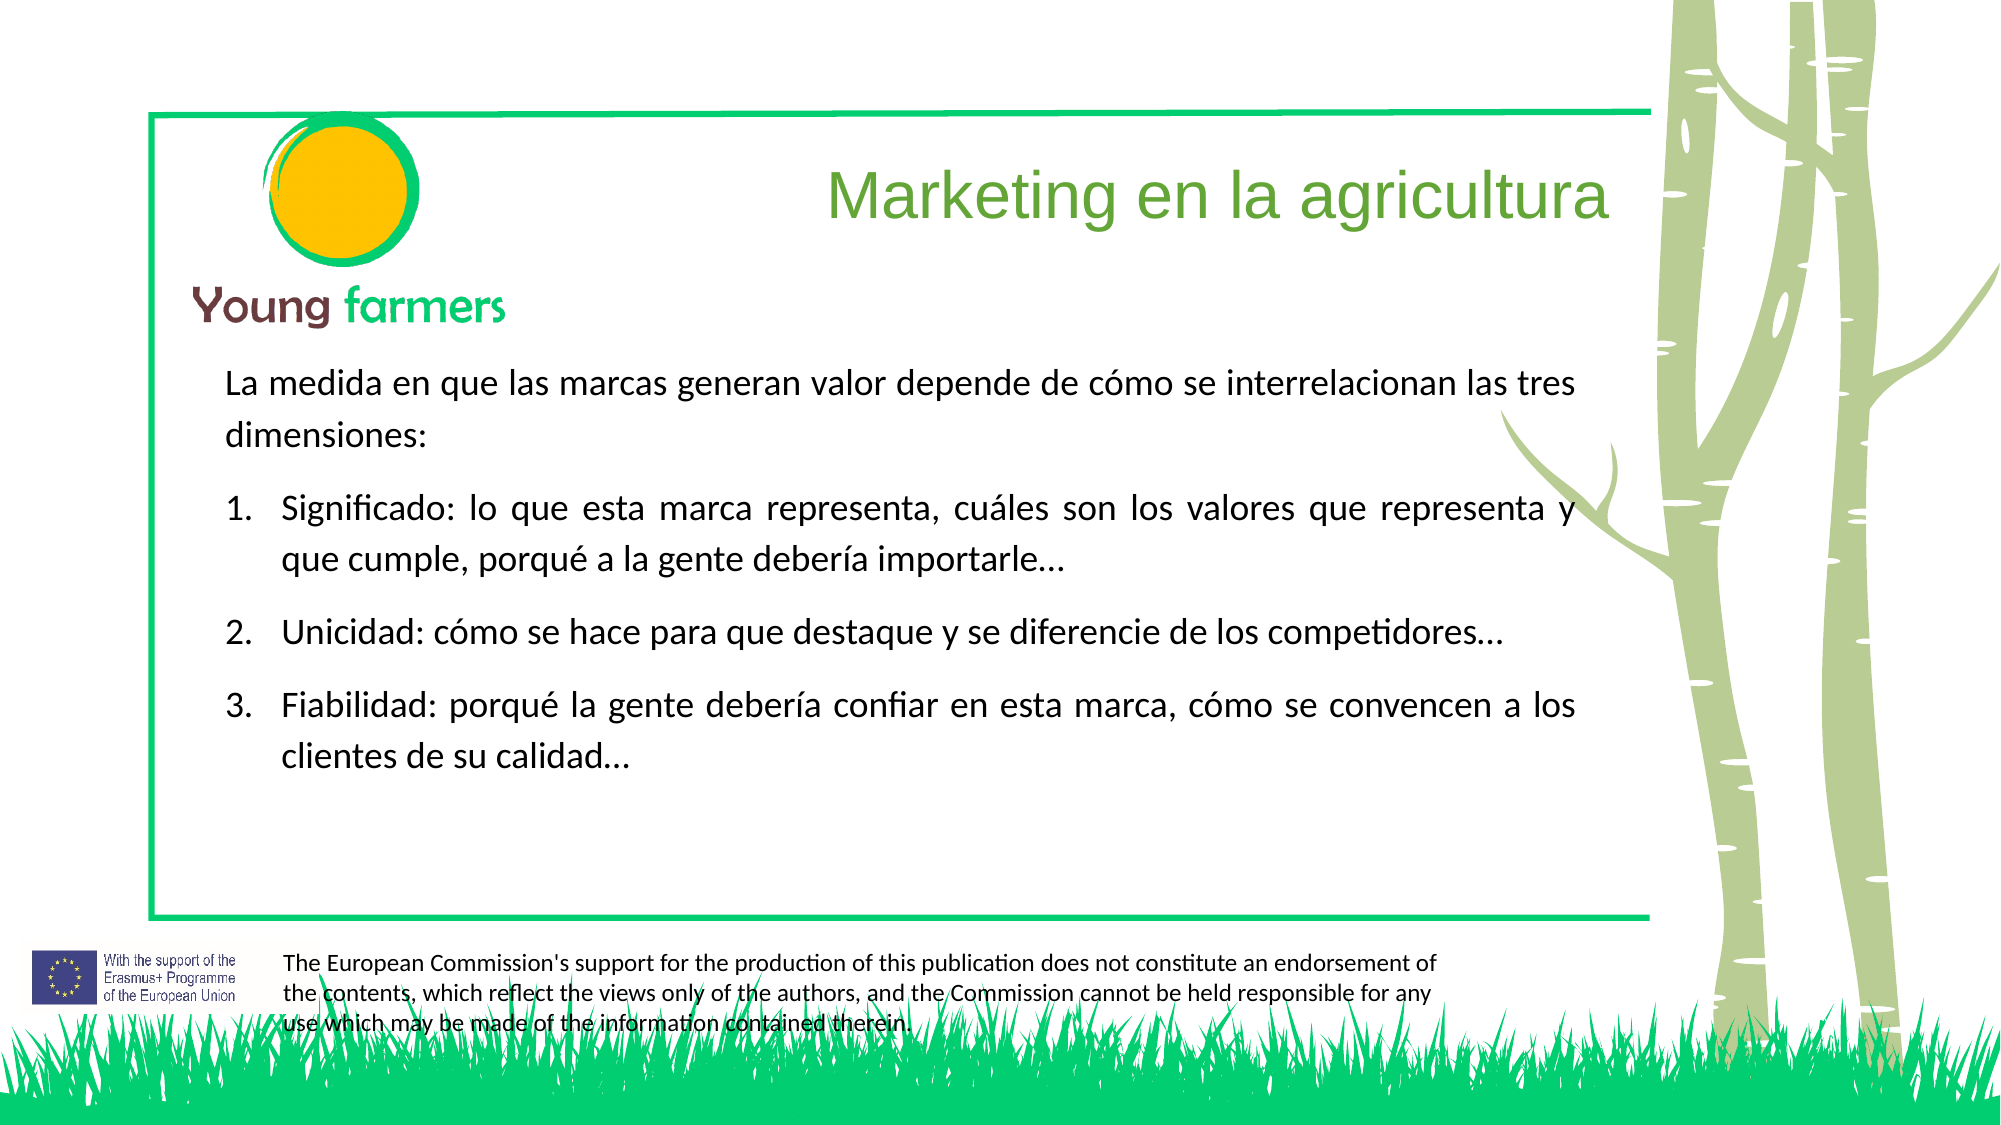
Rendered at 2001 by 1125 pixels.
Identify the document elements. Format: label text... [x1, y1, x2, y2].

text_box [1881, 1030, 1904, 1079]
text_box [1593, 0, 2000, 1072]
picture [21, 939, 319, 1014]
text_box [150, 110, 1651, 919]
picture [187, 111, 511, 329]
text_box La medida en que las marcas generan valor depende de cómo se interrelacionan las tres dimensiones: Significado: lo que esta marca representa, cuáles son los valores que representa y que cumple, porqué a la gente debería importarle… Unicidad: cómo se hace para que destaque y se diferencie de los competidores… Fiabilidad: porqué la gente debería confiar en esta marca, cómo se convencen a los clientes de su calidad… [210, 344, 1593, 784]
text_box The European Commission's support for the production of this publication does not constitute an endorsement of the contents, which reflect the views only of the authors, and the Commission cannot be held responsible for any use which may be made of the information contained therein. [268, 939, 1474, 1044]
text_box Marketing en la agricultura [811, 143, 1636, 239]
text_box [1877, 1051, 1884, 1079]
